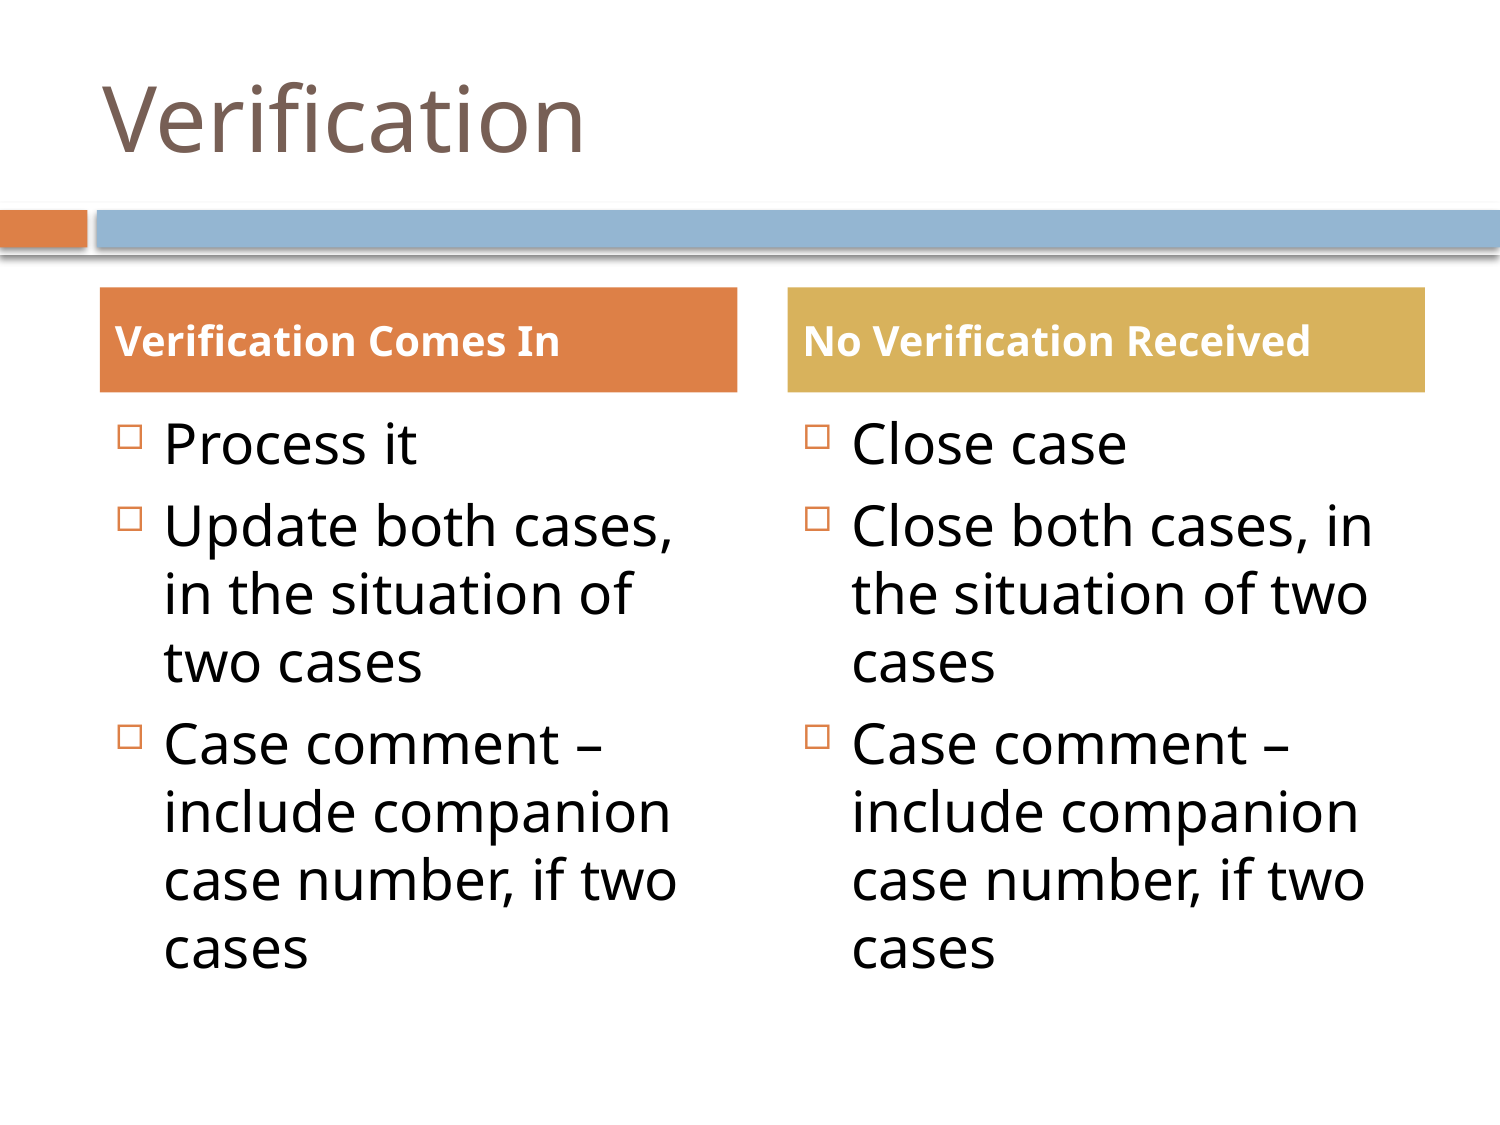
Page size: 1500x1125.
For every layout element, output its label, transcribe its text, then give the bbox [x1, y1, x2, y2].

list No Verification Received [787, 287, 1425, 393]
list Verification Comes In [99, 287, 738, 393]
list Close case Close both cases, in the situation of two cases Case comment – include companion case number, if two cases [787, 399, 1425, 988]
list Process it Update both cases, in the situation of two cases Case comment – include companion case number, if two cases [99, 399, 738, 988]
title Verification [87, 44, 1425, 188]
